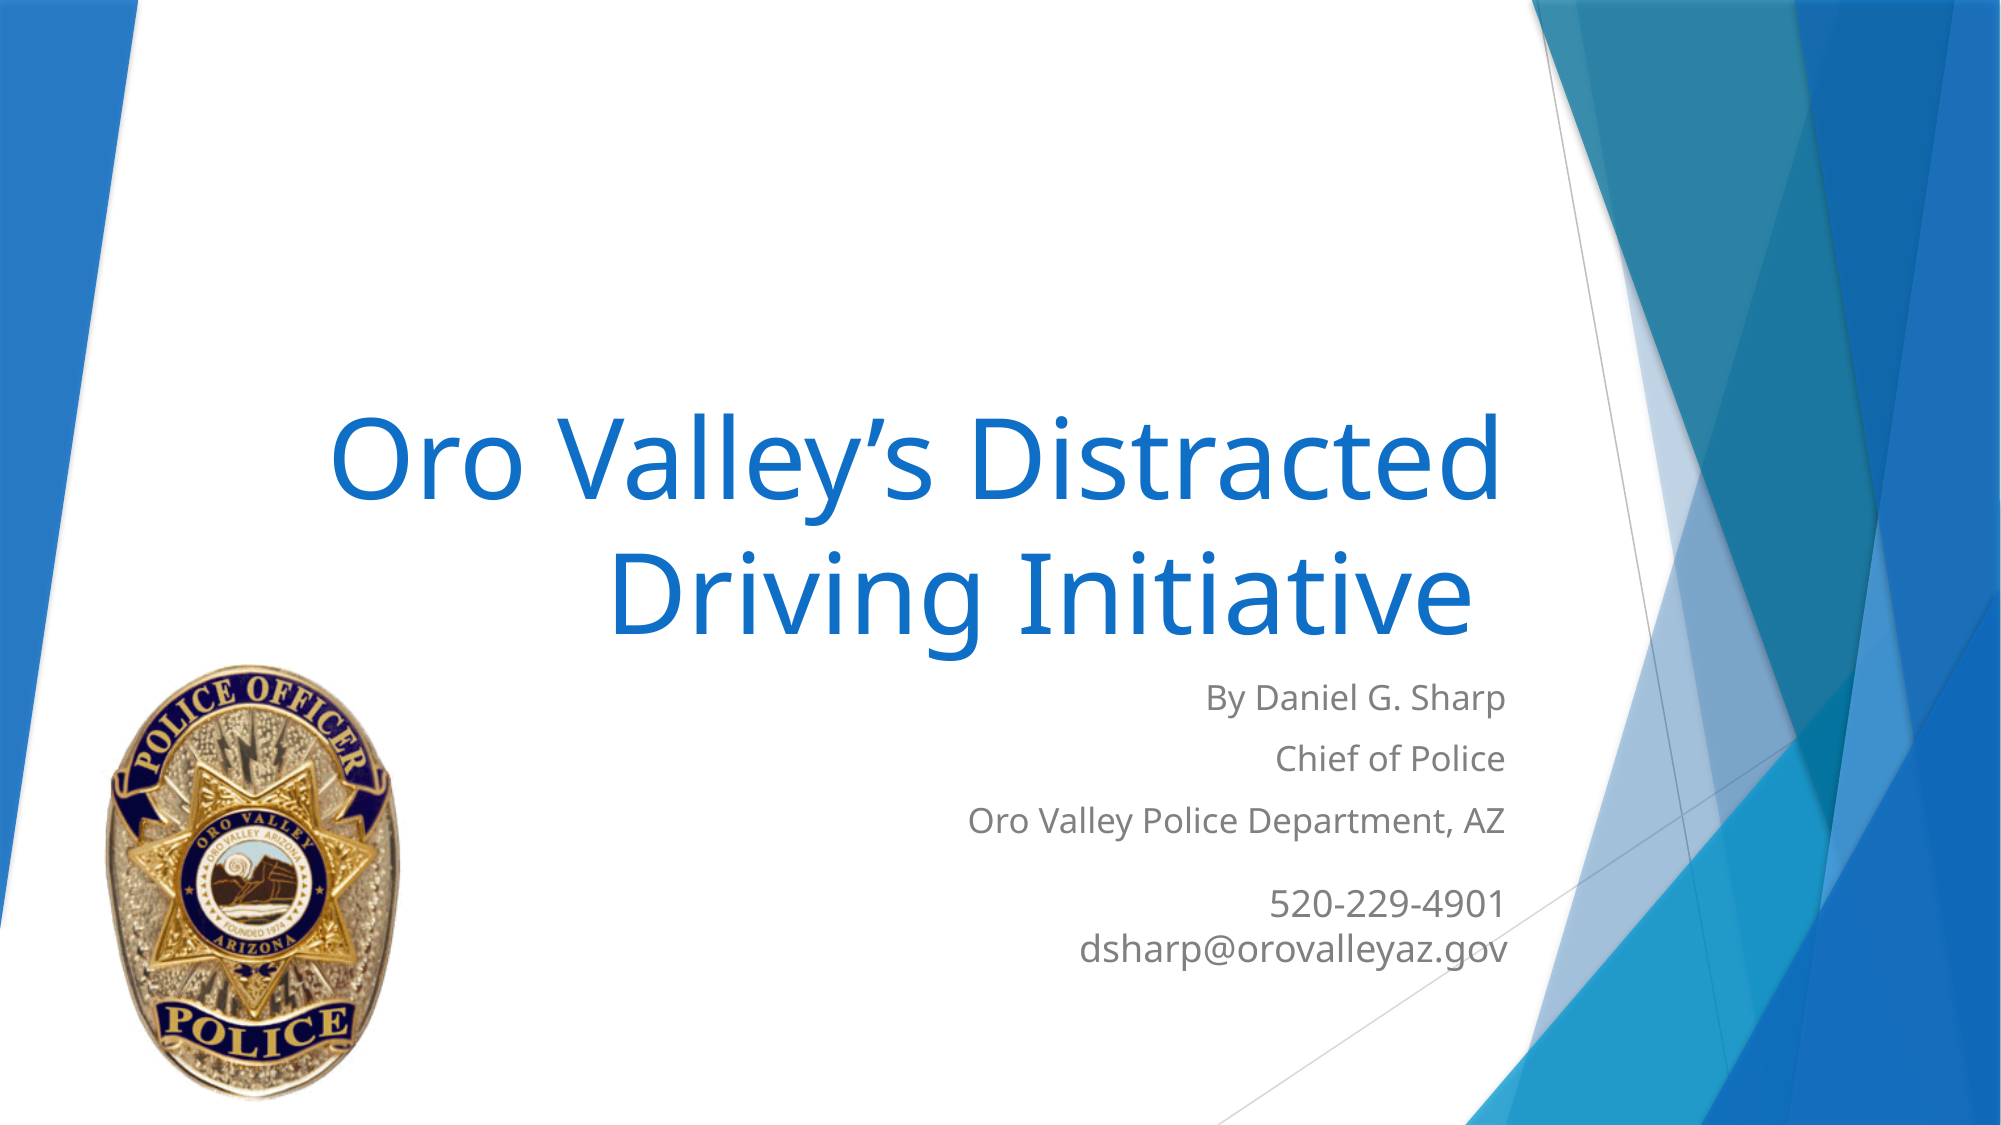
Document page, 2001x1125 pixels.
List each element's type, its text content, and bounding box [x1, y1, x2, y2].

subtitle By Daniel G. Sharp Chief of Police Oro Valley Police Department, AZ [459, 668, 1522, 849]
text_box 520-229-4901 dsharp@orovalleyaz.gov [459, 873, 1524, 1053]
picture [60, 632, 455, 1125]
title Oro Valley’s Distracted Driving Initiative [247, 394, 1522, 665]
